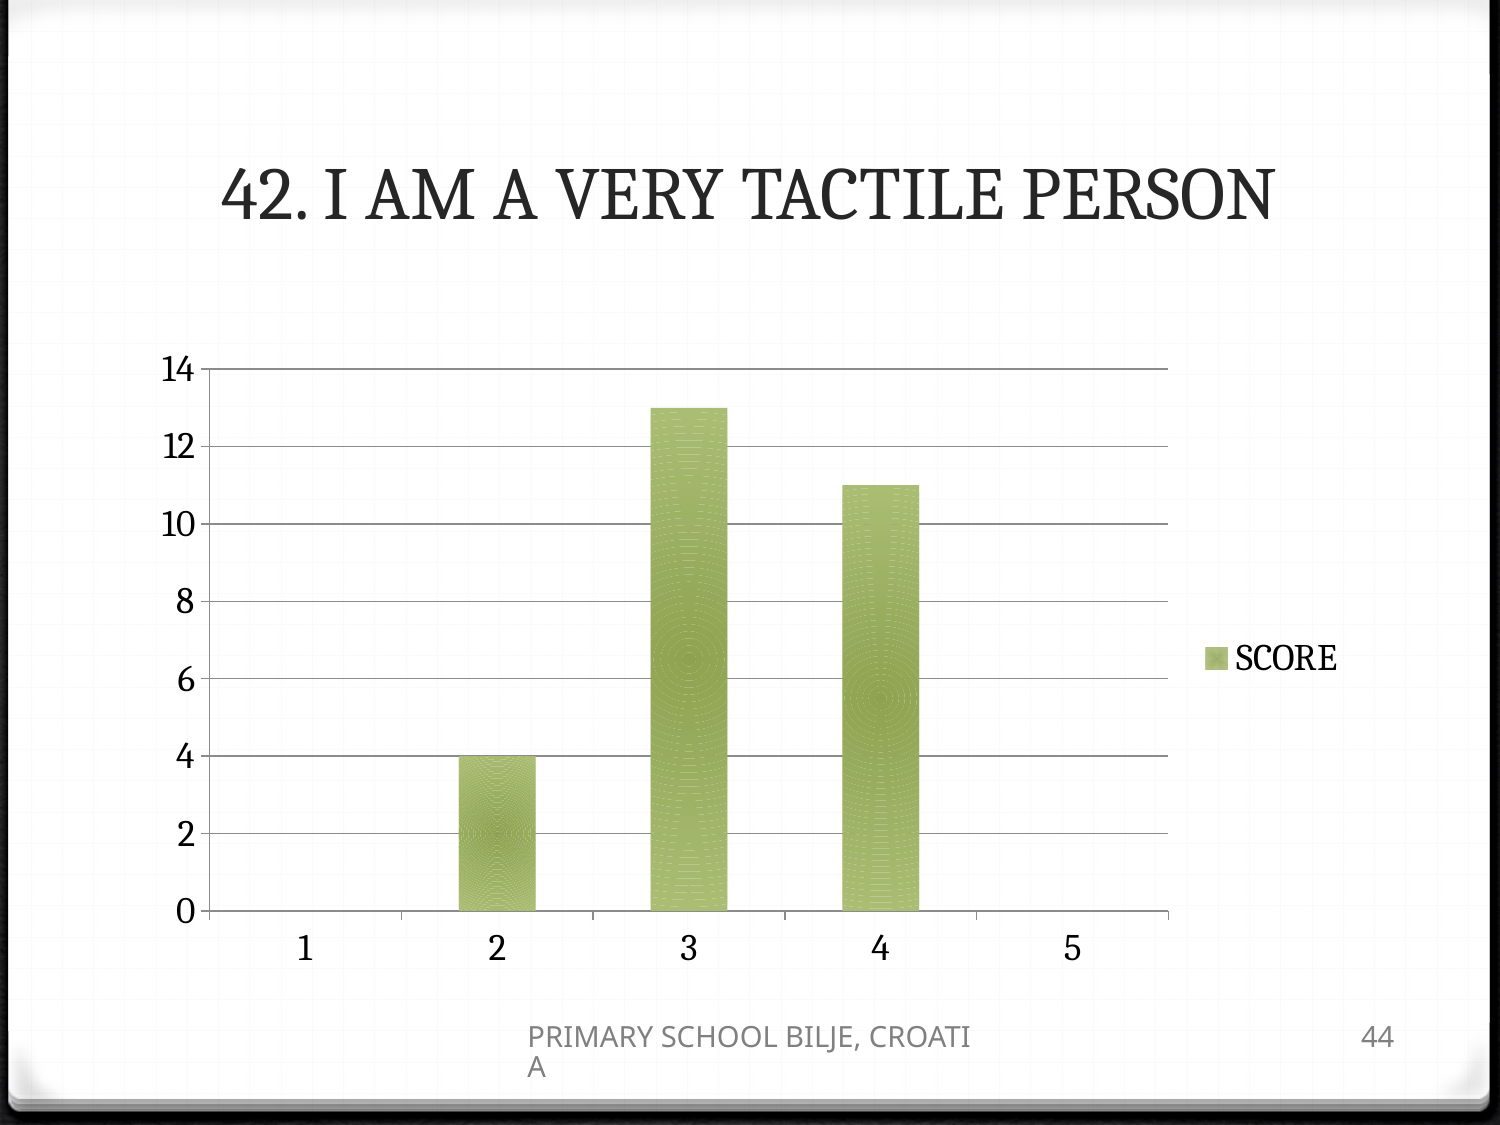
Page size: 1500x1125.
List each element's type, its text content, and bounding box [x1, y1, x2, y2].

footer PRIMARY SCHOOL BILJE, CROATIA [512, 1008, 988, 1069]
slide_number 44 [1059, 1008, 1410, 1069]
picture [0, 0, 1500, 1125]
chart [137, 334, 1363, 983]
title 42. I AM A VERY TACTILE PERSON [90, 71, 1410, 309]
